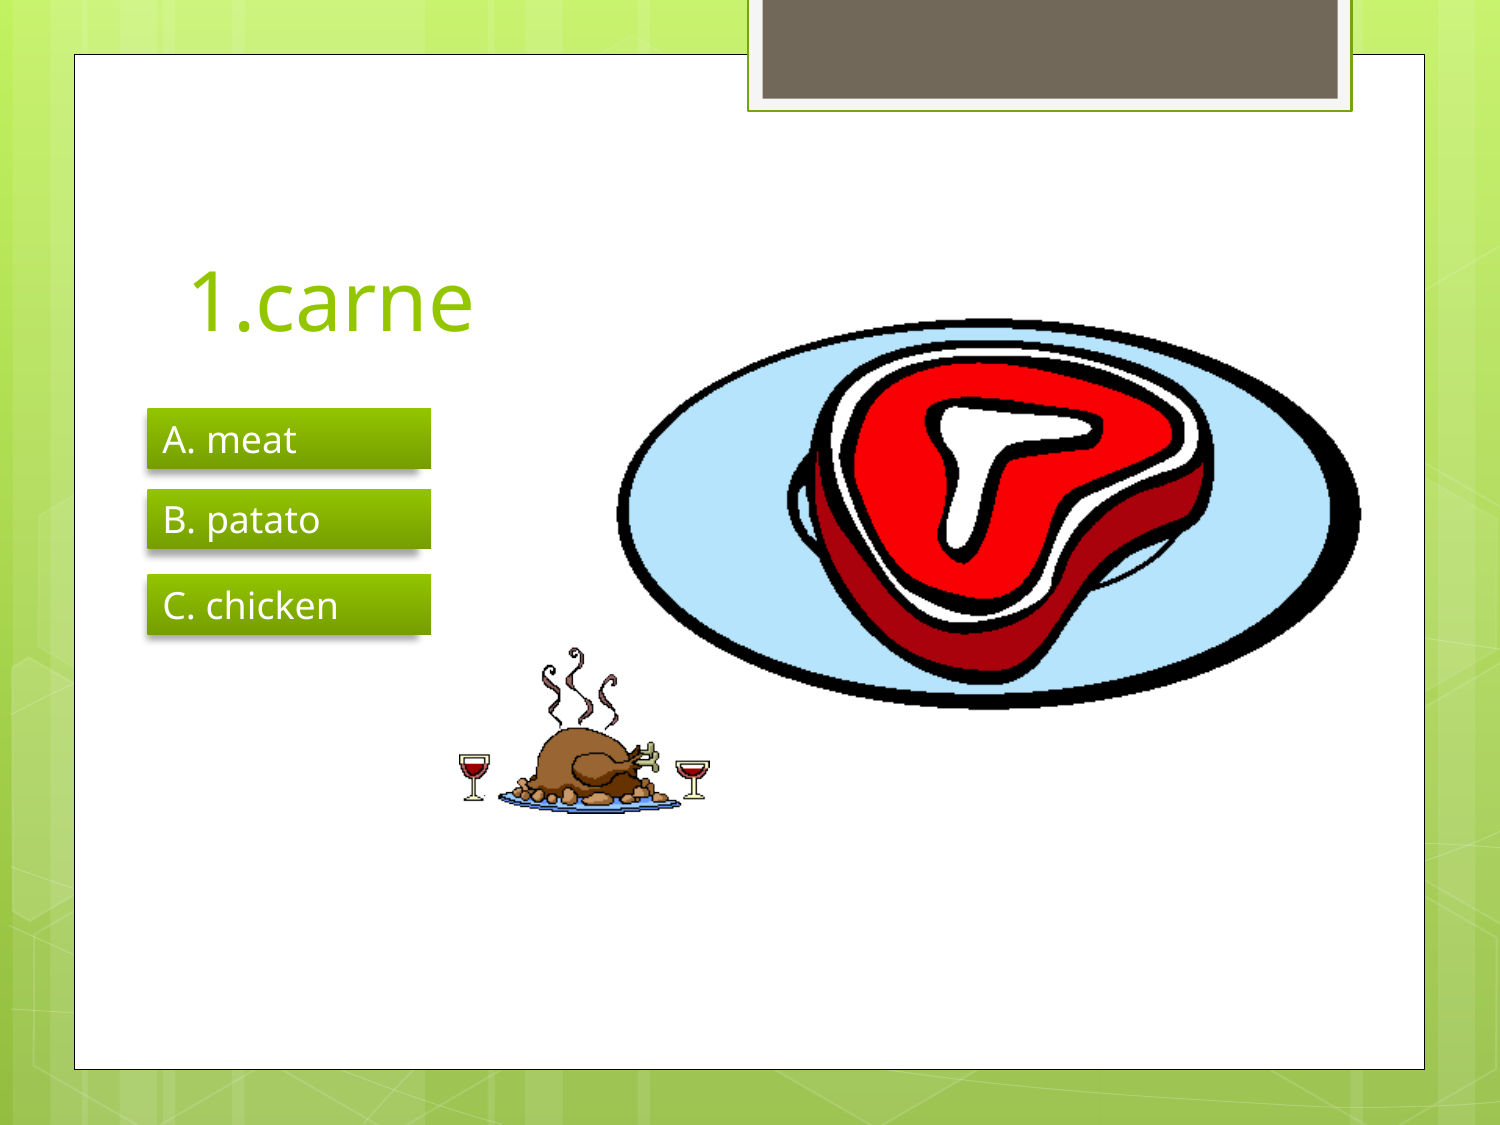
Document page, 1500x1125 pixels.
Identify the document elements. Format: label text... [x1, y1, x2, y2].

picture [459, 148, 1374, 884]
text_box B. patato [147, 489, 432, 549]
text_box C. chicken [147, 574, 432, 635]
text_box A. meat [147, 408, 432, 469]
title 1.carne [171, 168, 578, 357]
